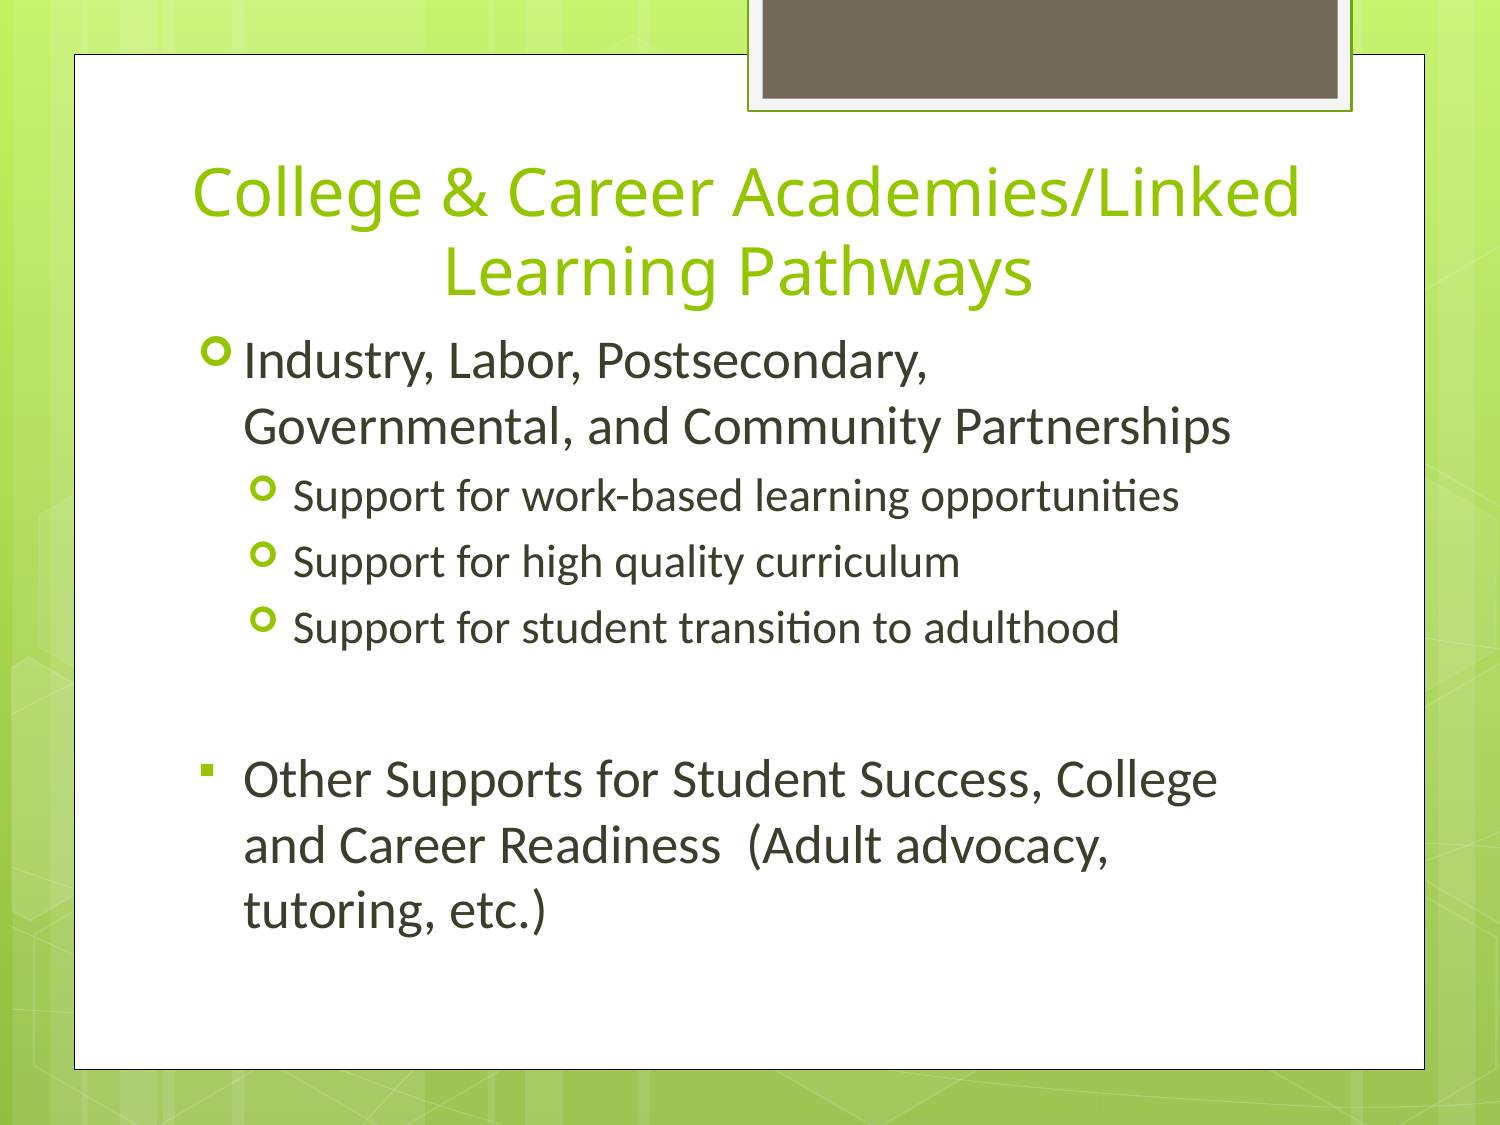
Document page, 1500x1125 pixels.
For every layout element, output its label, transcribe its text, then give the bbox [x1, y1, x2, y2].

title College & Career Academies/Linked Learning Pathways [171, 129, 1324, 317]
list Industry, Labor, Postsecondary, Governmental, and Community Partnerships Support for work-based learning opportunities Support for high quality curriculum Support for student transition to adulthood Other Supports for Student Success, College and Career Readiness (Adult advocacy, tutoring, etc.) [171, 316, 1283, 957]
